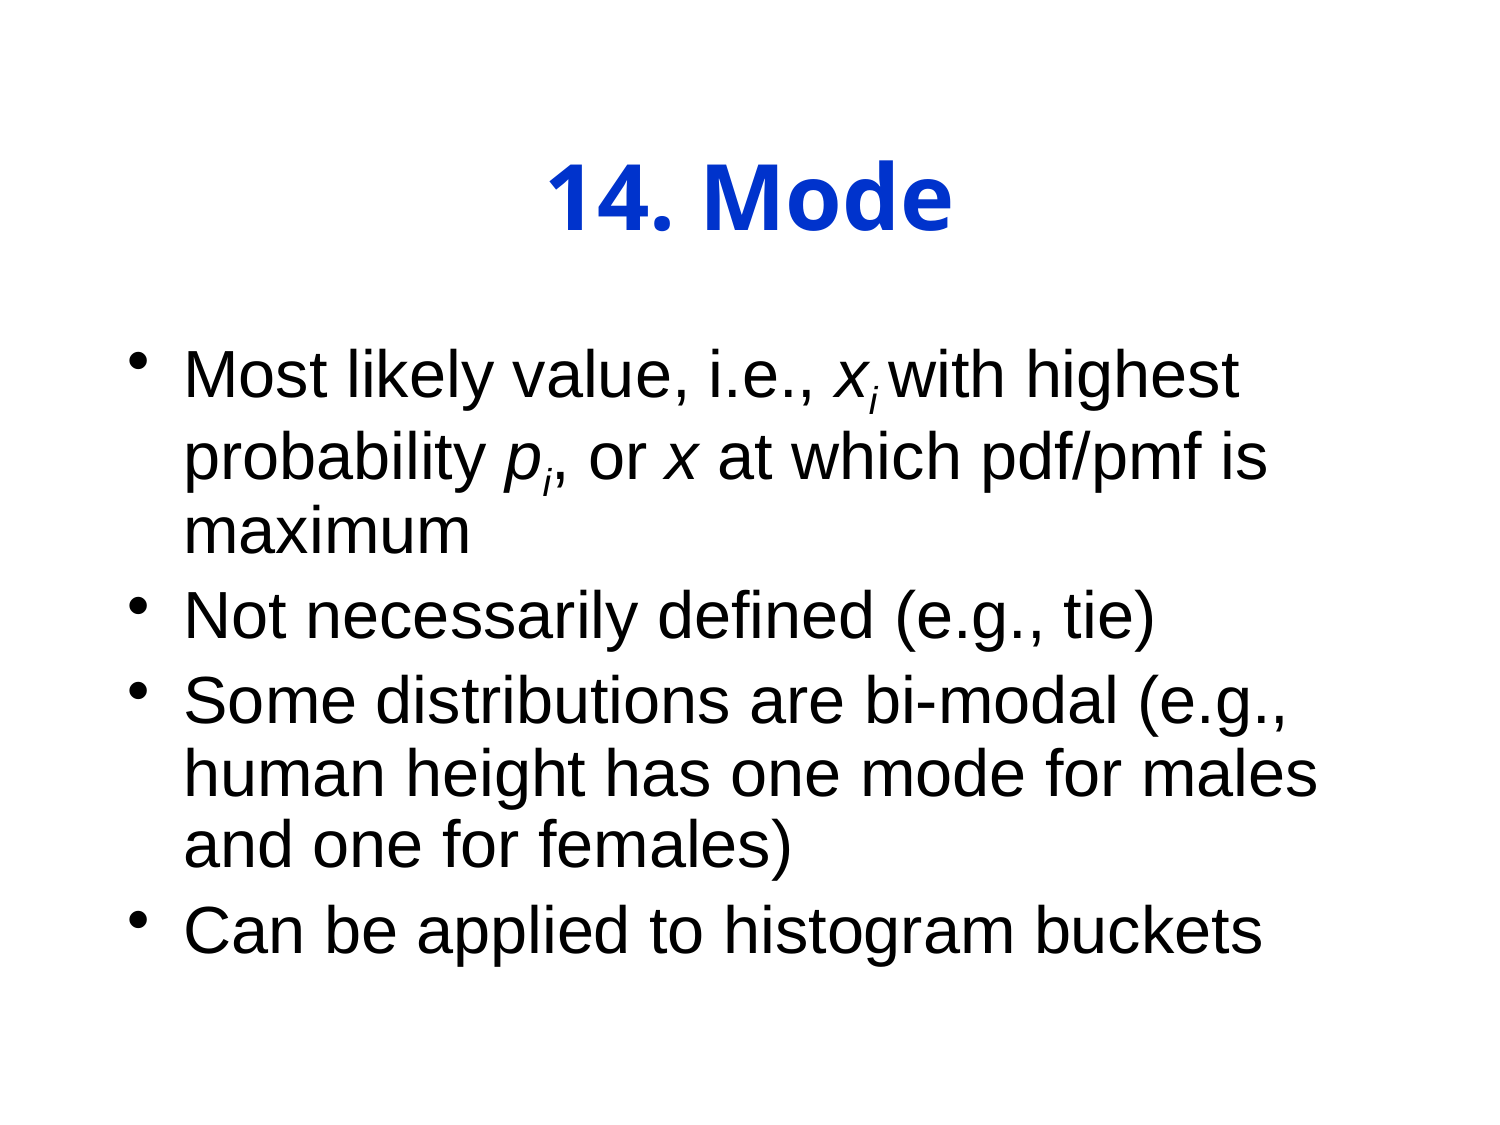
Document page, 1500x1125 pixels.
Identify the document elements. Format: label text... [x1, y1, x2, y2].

list Most likely value, i.e., xi with highest probability pi, or x at which pdf/pmf is maximum Not necessarily defined (e.g., tie) Some distributions are bi-modal (e.g., human height has one mode for males and one for females) Can be applied to histogram buckets [111, 324, 1388, 1001]
title 14. Mode [111, 99, 1388, 288]
